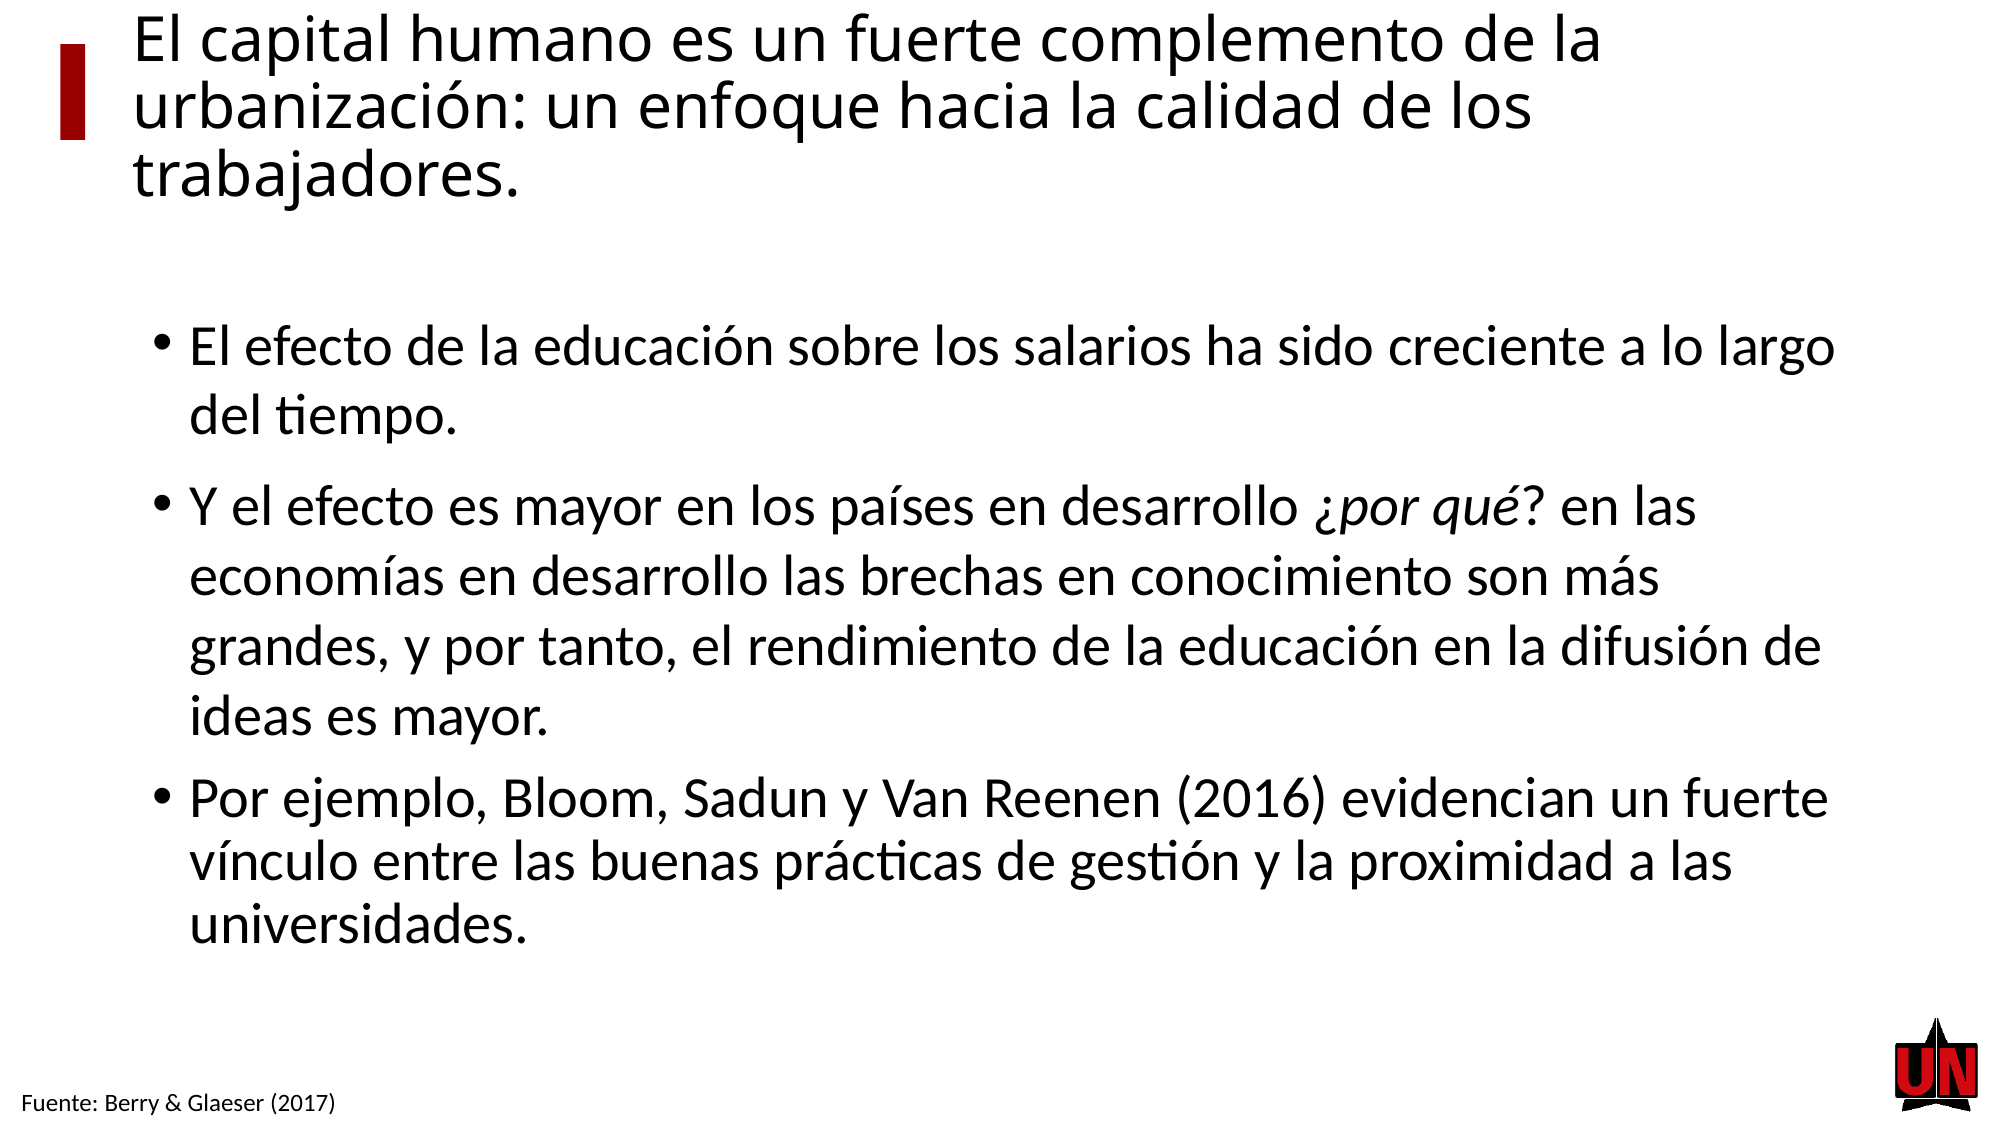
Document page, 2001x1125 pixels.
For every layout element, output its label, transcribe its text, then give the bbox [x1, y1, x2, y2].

text_box El efecto de la educación sobre los salarios ha sido creciente a lo largo del tiempo. Y el efecto es mayor en los países en desarrollo ¿por qué? en las economías en desarrollo las brechas en conocimiento son más grandes, y por tanto, el rendimiento de la educación en la difusión de ideas es mayor. Por ejemplo, Bloom, Sadun y Van Reenen (2016) evidencian un fuerte vínculo entre las buenas prácticas de gestión y la proximidad a las universidades. [137, 299, 1863, 1014]
picture [1887, 1014, 1986, 1124]
text_box [58, 42, 87, 142]
text_box El capital humano es un fuerte complemento de la urbanización: un enfoque hacia la calidad de los trabajadores. [118, 0, 1843, 218]
text_box Fuente: Berry & Glaeser (2017) [6, 1079, 1453, 1125]
